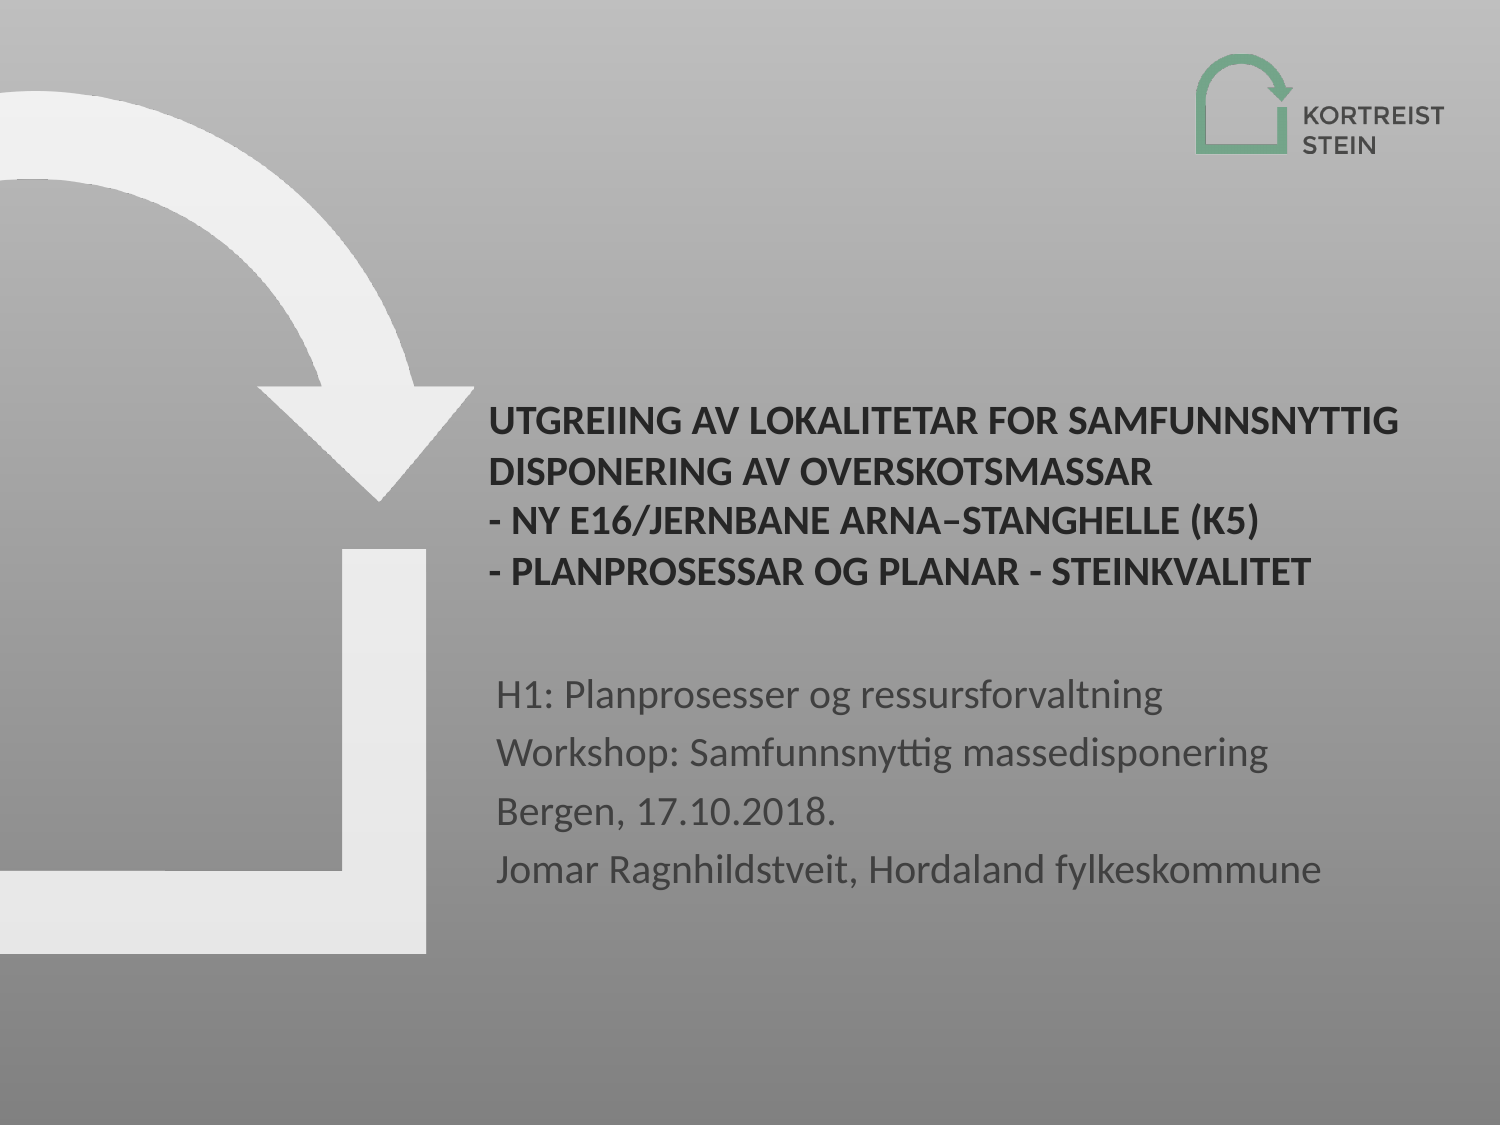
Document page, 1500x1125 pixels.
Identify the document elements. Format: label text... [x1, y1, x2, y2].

list H1: Planprosesser og ressursforvaltning Workshop: Samfunnsnyttig massedisponering Bergen, 17.10.2018. Jomar Ragnhildstveit, Hordaland fylkeskommune [481, 657, 1377, 900]
picture [1189, 35, 1449, 174]
picture [0, 91, 475, 954]
title Utgreiing av lokalitetar for samfunnsnyttig disponering av overskotsmassar - ny E16/Jernbane Arna–Stanghelle (K5) - planprosessar og planar - Steinkvalitet [473, 385, 1431, 627]
